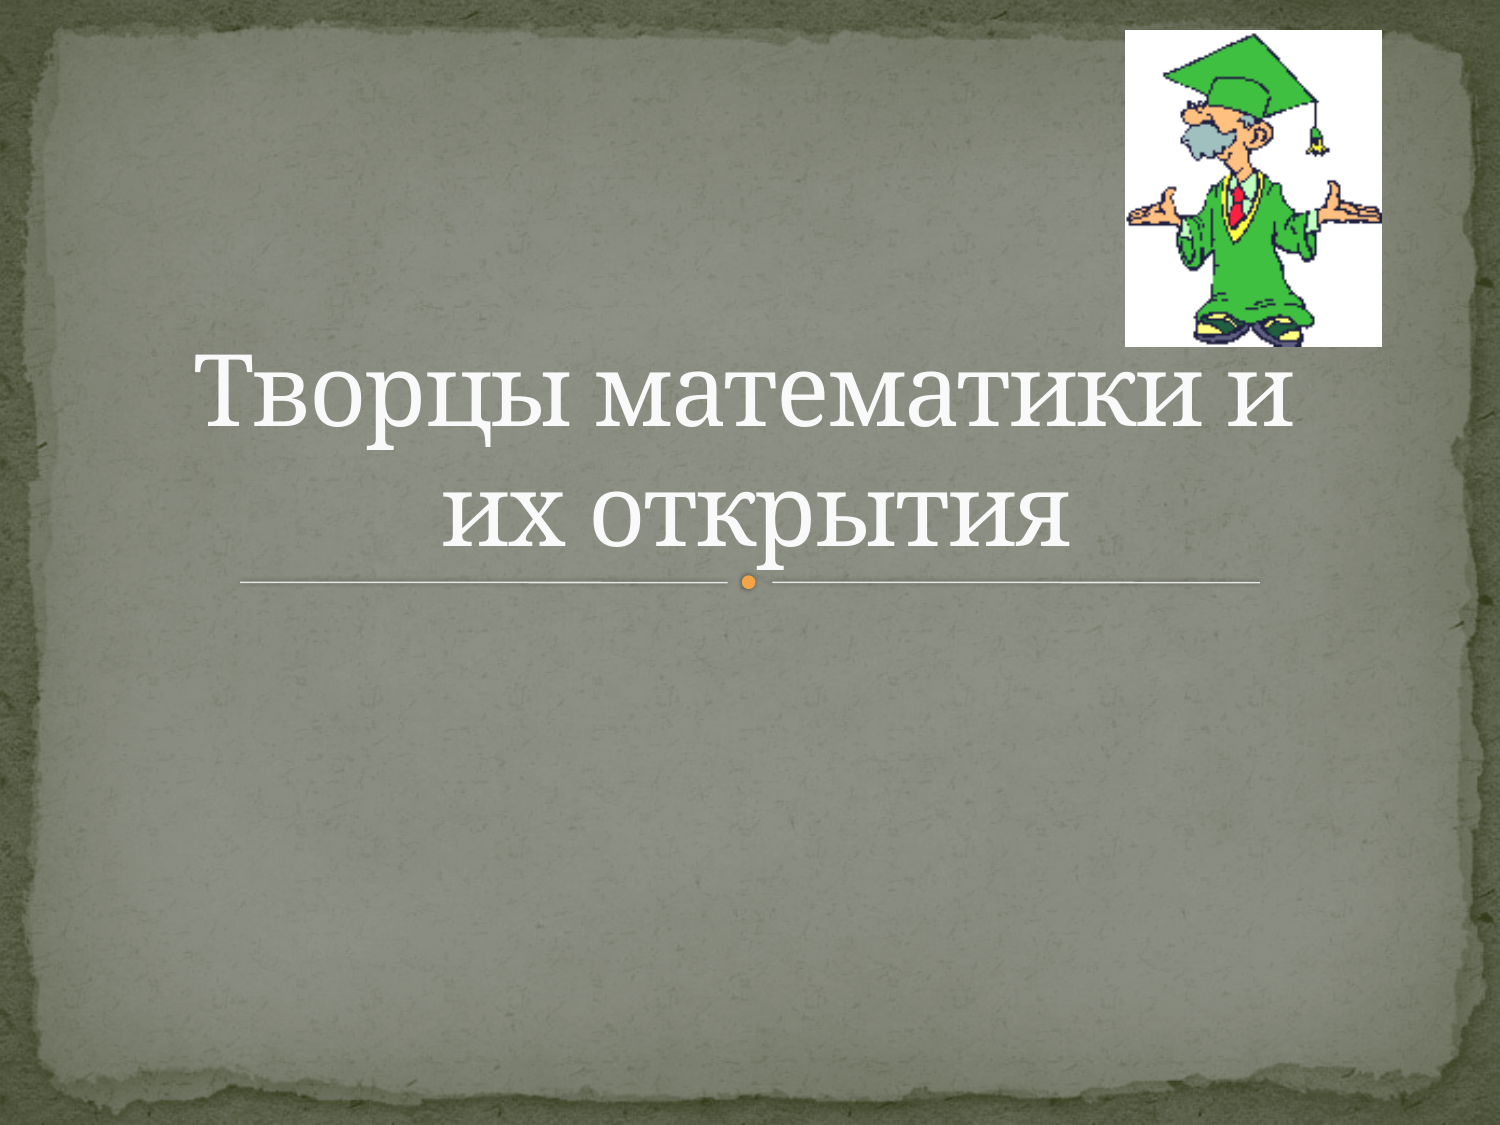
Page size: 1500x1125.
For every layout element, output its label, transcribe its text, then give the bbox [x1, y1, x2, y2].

title Творцы математики и их открытия [74, 235, 1438, 575]
picture [1125, 30, 1382, 347]
